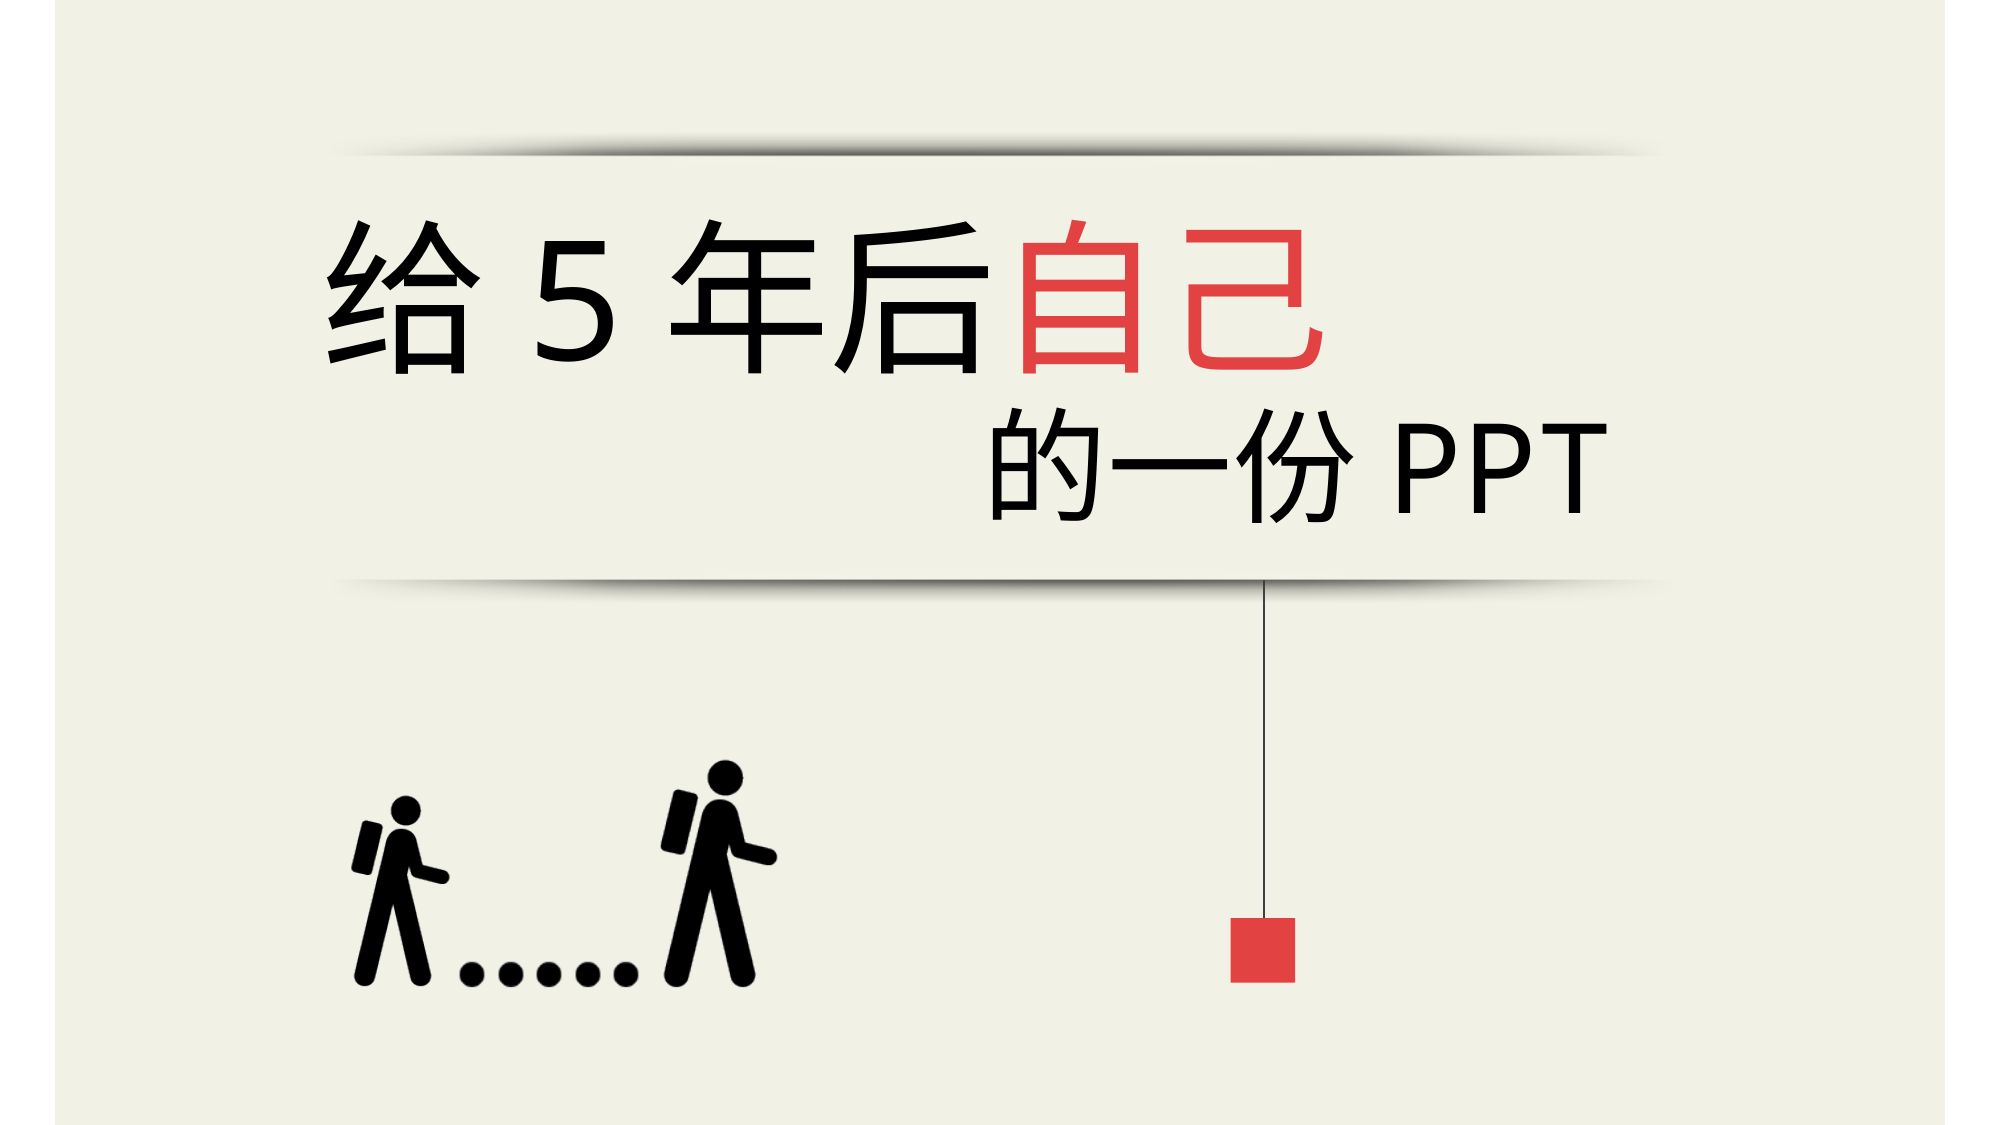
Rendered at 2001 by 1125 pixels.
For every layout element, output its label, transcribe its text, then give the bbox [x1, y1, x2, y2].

text_box 给5年后自己 [306, 187, 1345, 402]
text_box 的一份PPT [967, 381, 1628, 546]
text_box [1230, 917, 1296, 984]
picture [155, 547, 1845, 613]
picture [349, 794, 647, 1002]
picture [658, 758, 779, 1006]
picture [155, 122, 1845, 187]
